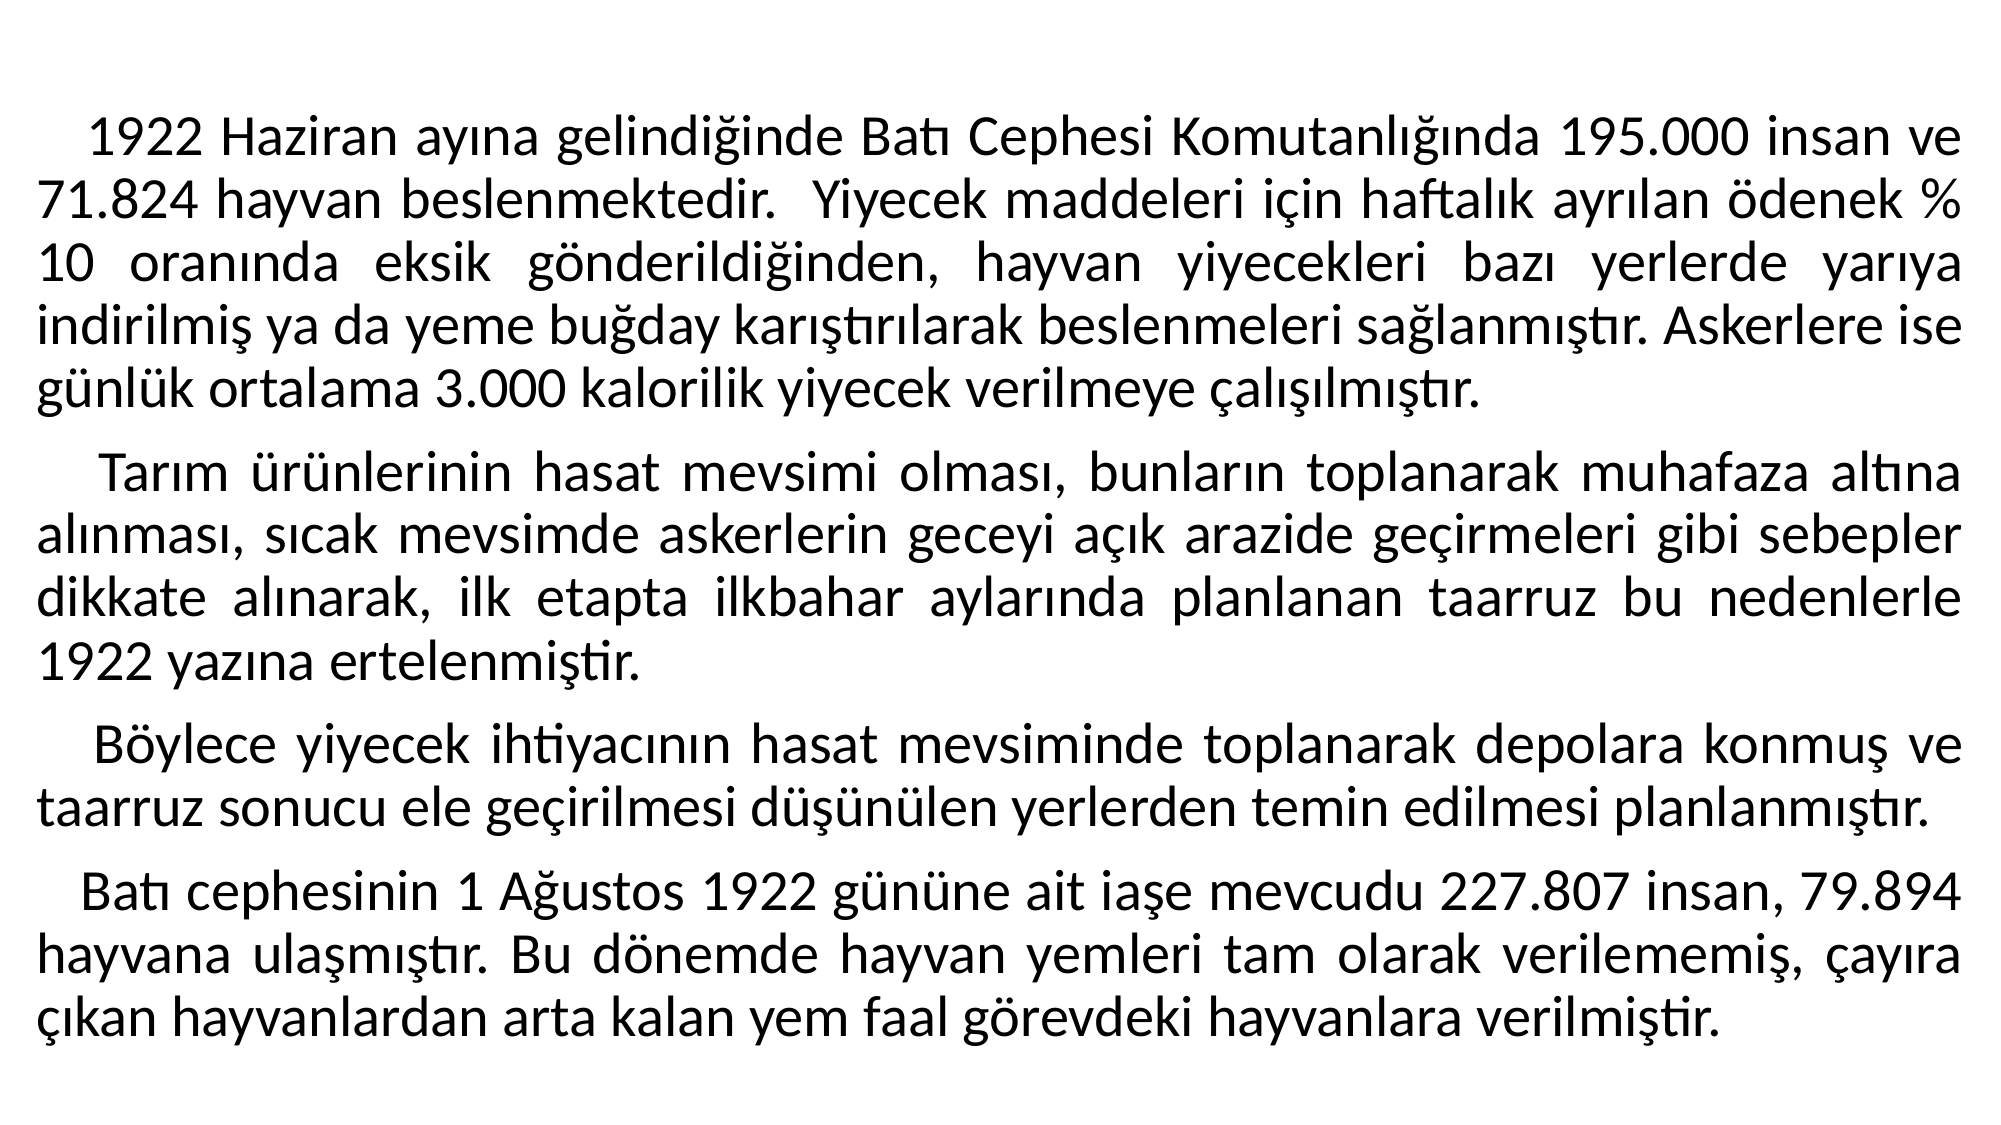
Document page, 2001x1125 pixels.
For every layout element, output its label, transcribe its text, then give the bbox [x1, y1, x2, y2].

list 1922 Haziran ayına gelindiğinde Batı Cephesi Komutanlığında 195.000 insan ve 71.824 hayvan beslenmektedir. Yiyecek maddeleri için haftalık ayrılan ödenek % 10 oranında eksik gönderildiğinden, hayvan yiyecekleri bazı yerlerde yarıya indirilmiş ya da yeme buğday karıştırılarak beslenmeleri sağlanmıştır. Askerlere ise günlük ortalama 3.000 kalorilik yiyecek verilmeye çalışılmıştır. Tarım ürünlerinin hasat mevsimi olması, bunların toplanarak muhafaza altına alınması, sıcak mevsimde askerlerin geceyi açık arazide geçirmeleri gibi sebepler dikkate alınarak, ilk etapta ilkbahar aylarında planlanan taarruz bu nedenlerle 1922 yazına ertelenmiştir. Böylece yiyecek ihtiyacının hasat mevsiminde toplanarak depolara konmuş ve taarruz sonucu ele geçirilmesi düşünülen yerlerden temin edilmesi planlanmıştır. Batı cephesinin 1 Ağustos 1922 gününe ait iaşe mevcudu 227.807 insan, 79.894 hayvana ulaşmıştır. Bu dönemde hayvan yemleri tam olarak verilememiş, çayıra çıkan hayvanlardan arta kalan yem faal görevdeki hayvanlara verilmiştir. [21, 97, 1979, 1112]
